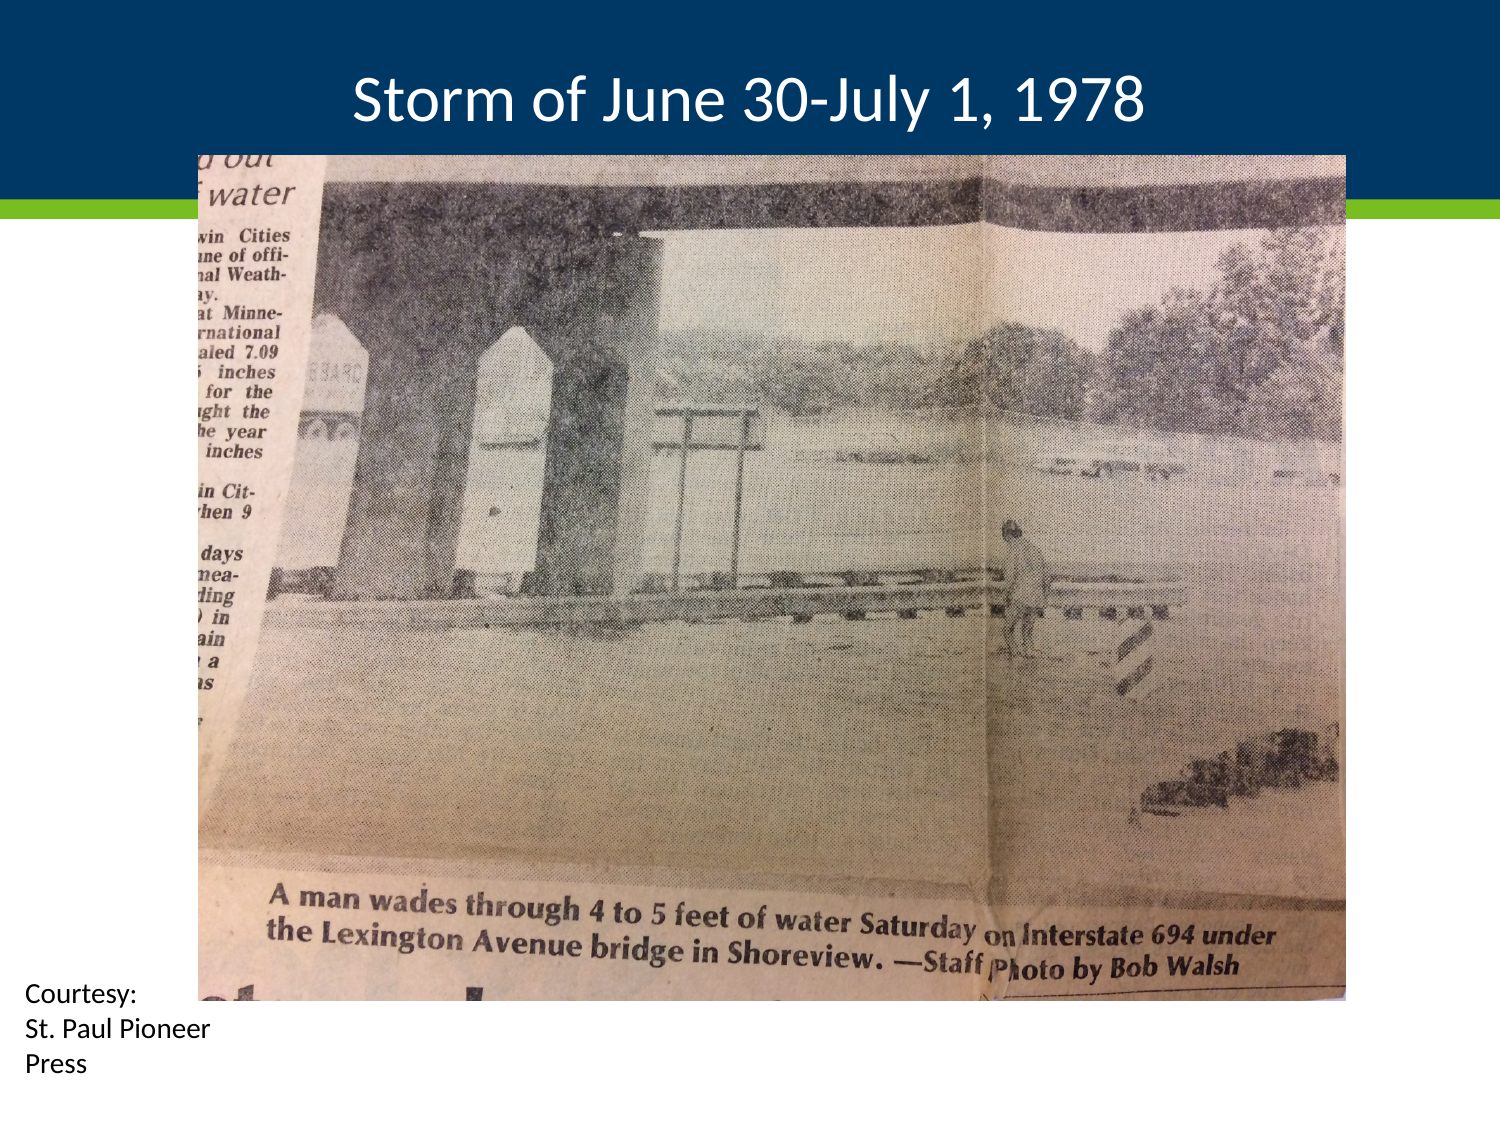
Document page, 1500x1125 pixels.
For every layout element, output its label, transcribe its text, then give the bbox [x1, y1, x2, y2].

title Storm of June 30-July 1, 1978 [103, 24, 1397, 175]
slide_number Courtesy: St. Paul Pioneer Press [10, 981, 231, 1073]
picture [198, 154, 1346, 1001]
